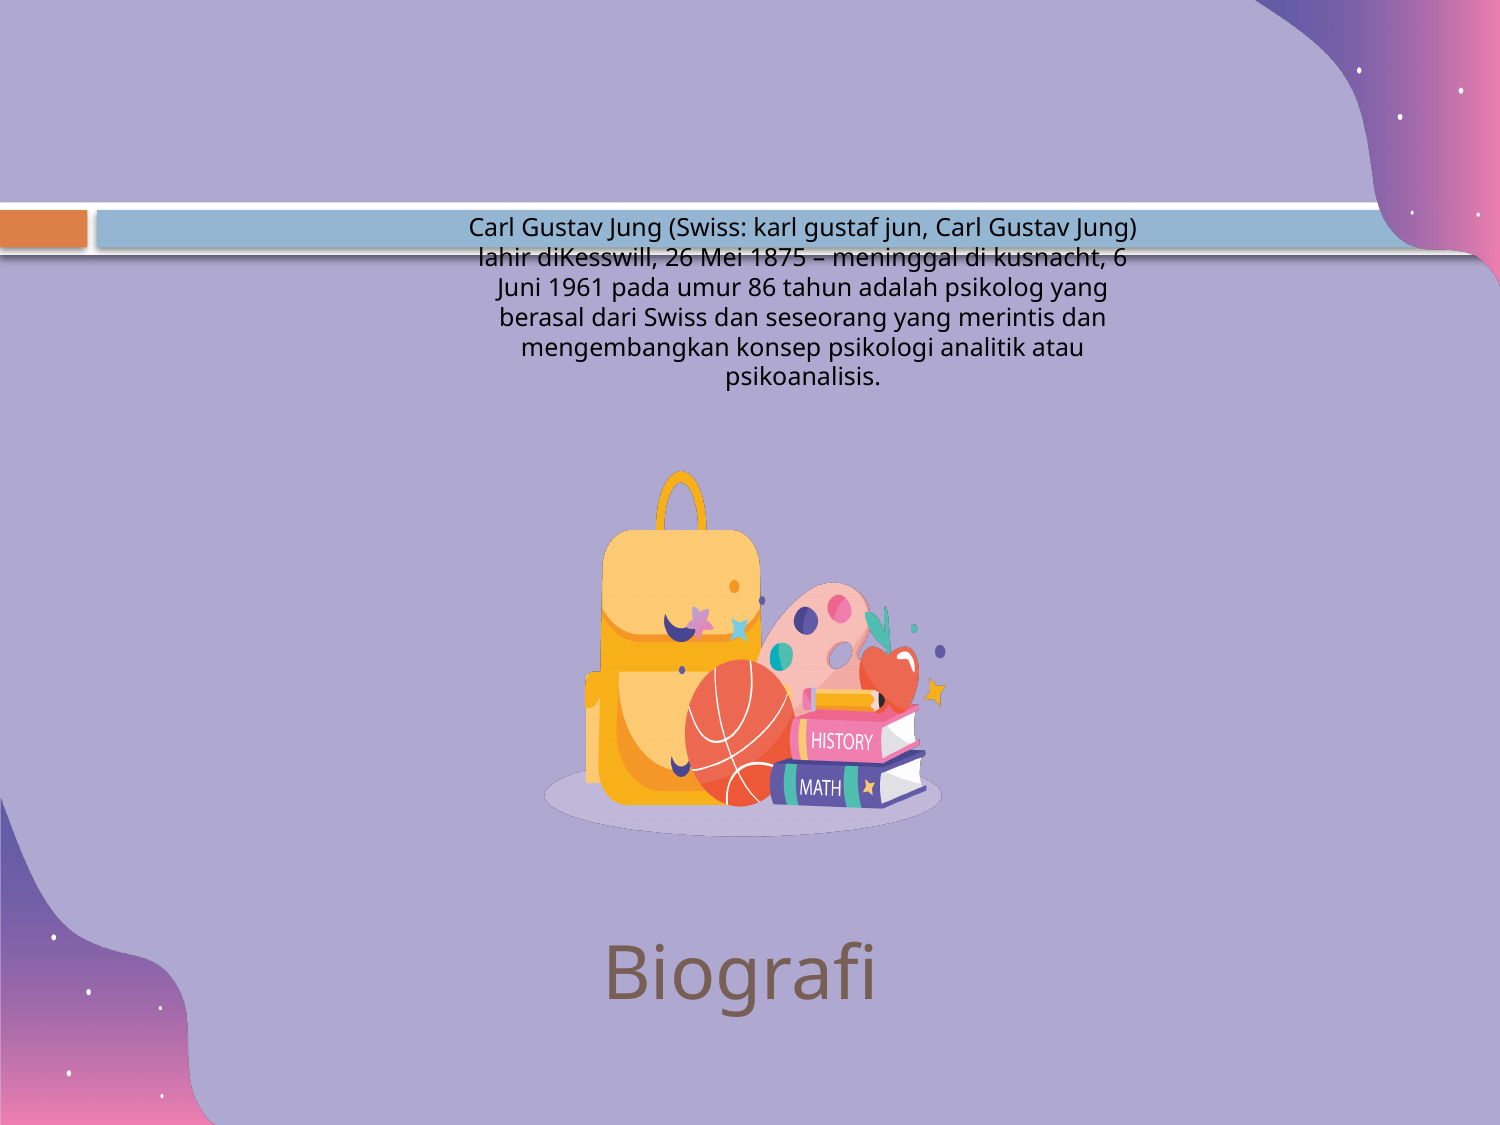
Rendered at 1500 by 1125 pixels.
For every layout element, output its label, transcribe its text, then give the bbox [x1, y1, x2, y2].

subtitle Carl Gustav Jung (Swiss: karl gustaf jun, Carl Gustav Jung) lahir diKesswill, 26 Mei 1875 – meninggal di kusnacht, 6 Juni 1961 pada umur 86 tahun adalah psikolog yang berasal dari Swiss dan seseorang yang merintis dan mengembangkan konsep psikologi analitik atau psikoanalisis. [442, 275, 1164, 357]
picture [1193, 0, 1500, 362]
picture [1, 716, 272, 1125]
title Biografi [147, 902, 1353, 1030]
picture [510, 397, 990, 845]
